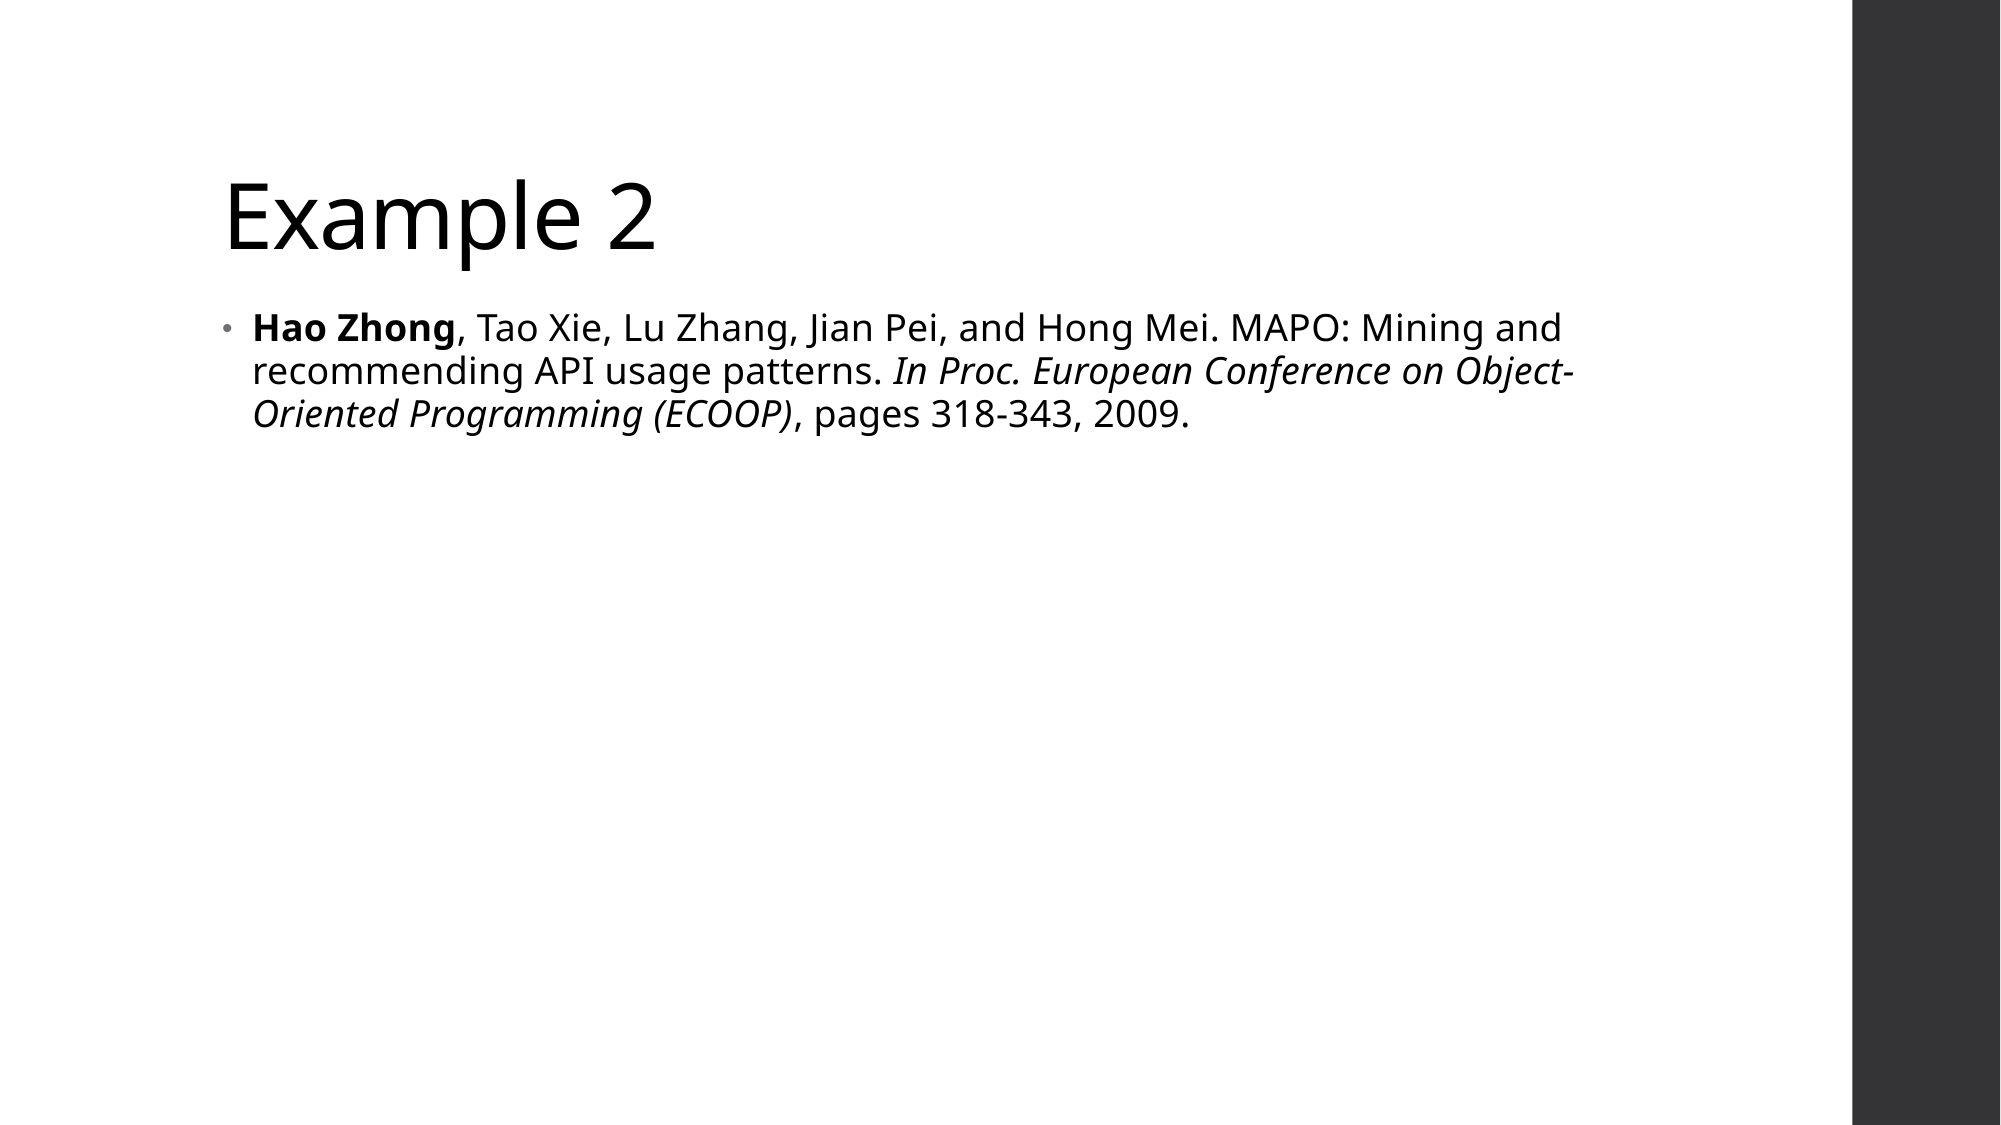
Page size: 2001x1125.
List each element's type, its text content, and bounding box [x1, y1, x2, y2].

list Hao Zhong, Tao Xie, Lu Zhang, Jian Pei, and Hong Mei. MAPO: Mining and recommending API usage patterns. In Proc. European Conference on Object-Oriented Programming (ECOOP), pages 318-343, 2009. [206, 299, 1617, 1014]
title Example 2 [206, 60, 1797, 278]
